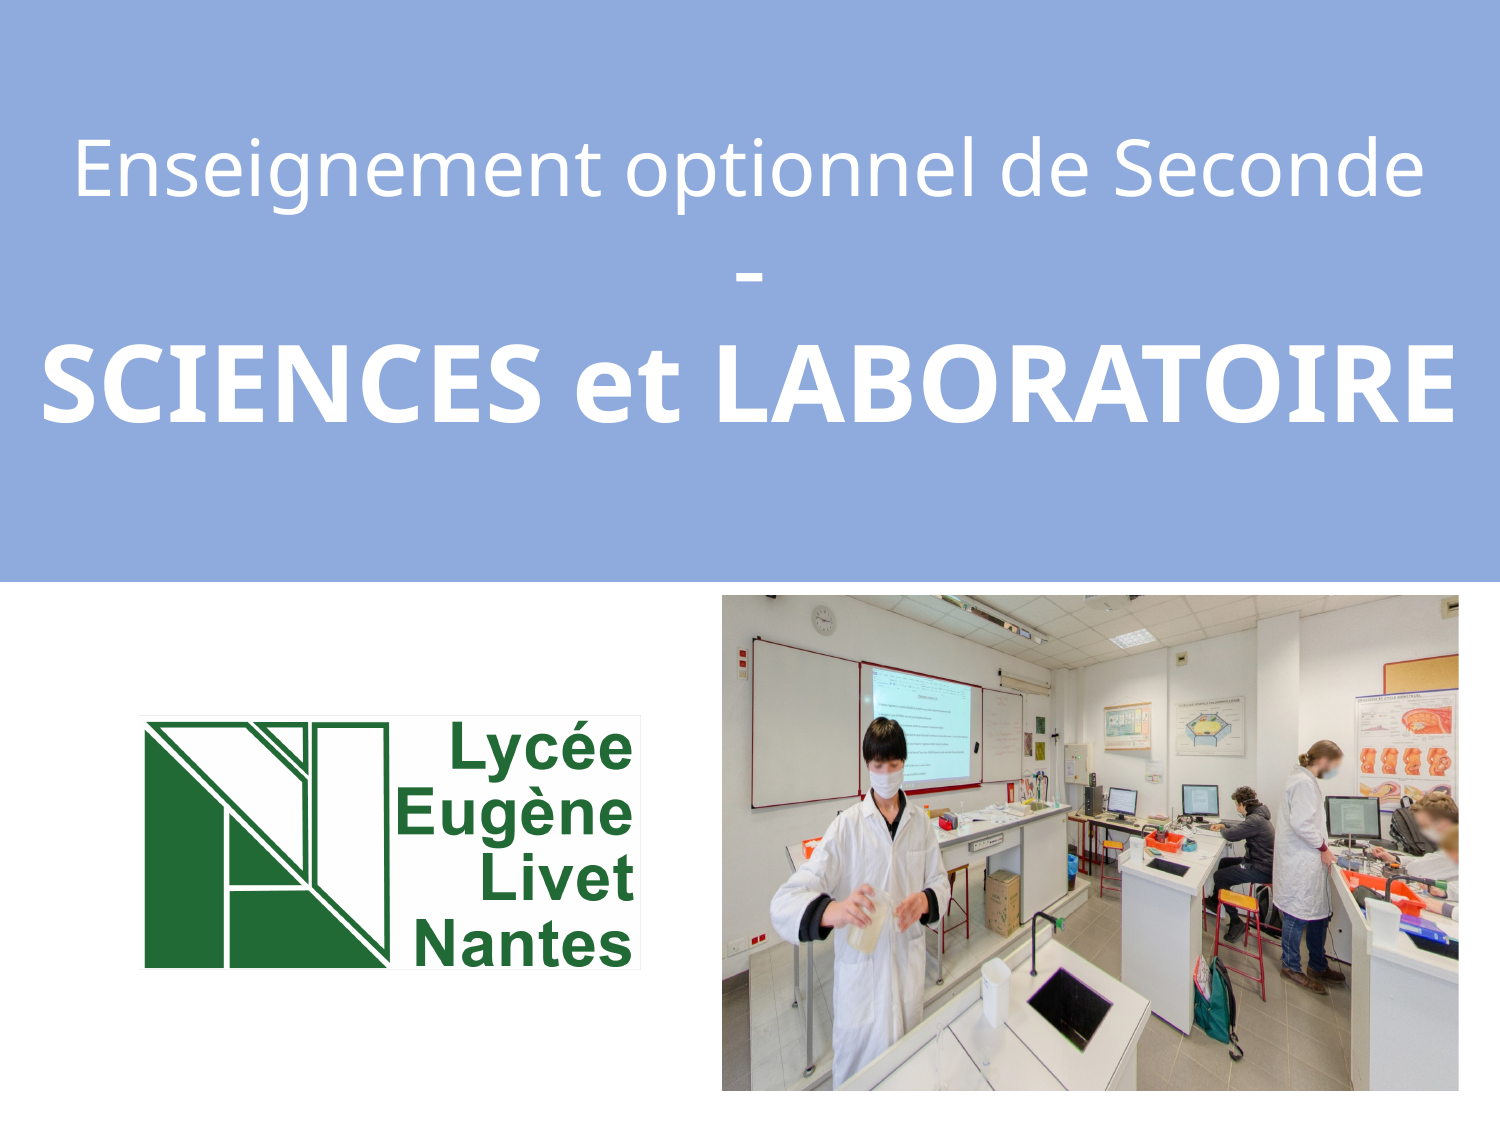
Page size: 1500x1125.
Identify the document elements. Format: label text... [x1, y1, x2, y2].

picture [139, 715, 641, 970]
picture [722, 595, 1459, 1091]
title Enseignement optionnel de Seconde - SCIENCES et LABORATOIRE [0, 0, 1500, 582]
